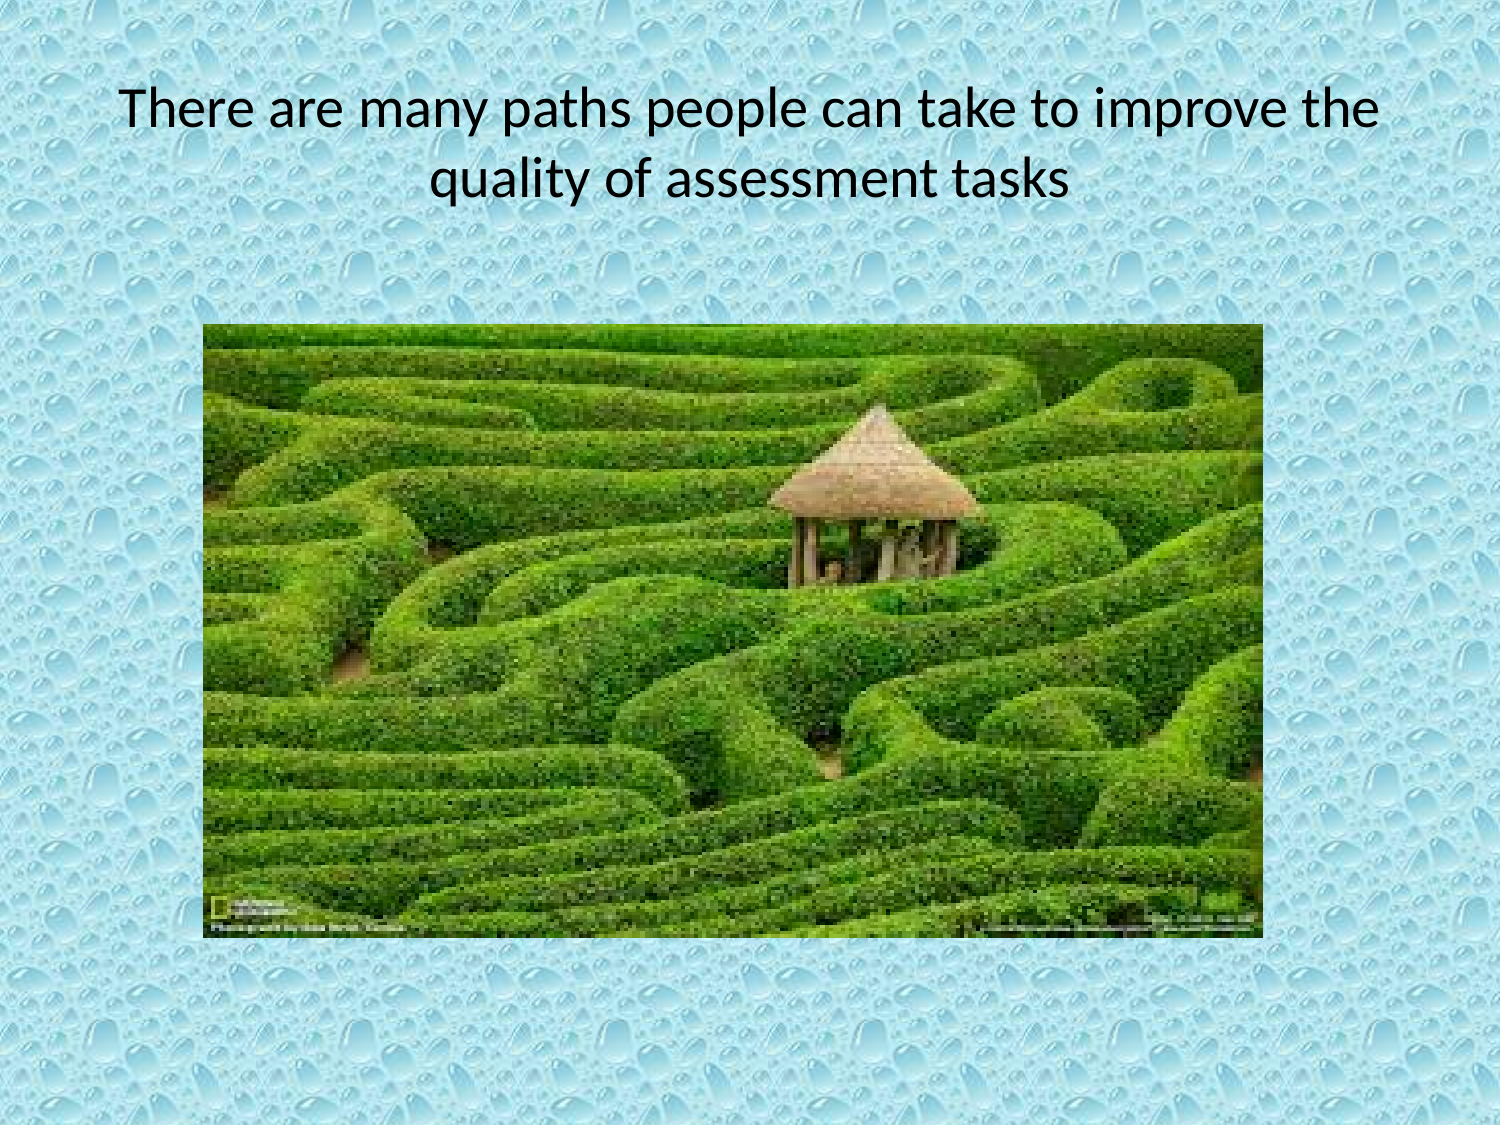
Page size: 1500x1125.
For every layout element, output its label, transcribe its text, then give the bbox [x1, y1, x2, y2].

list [203, 324, 1263, 938]
title There are many paths people can take to improve the quality of assessment tasks [75, 45, 1425, 233]
picture [0, 0, 1500, 1125]
